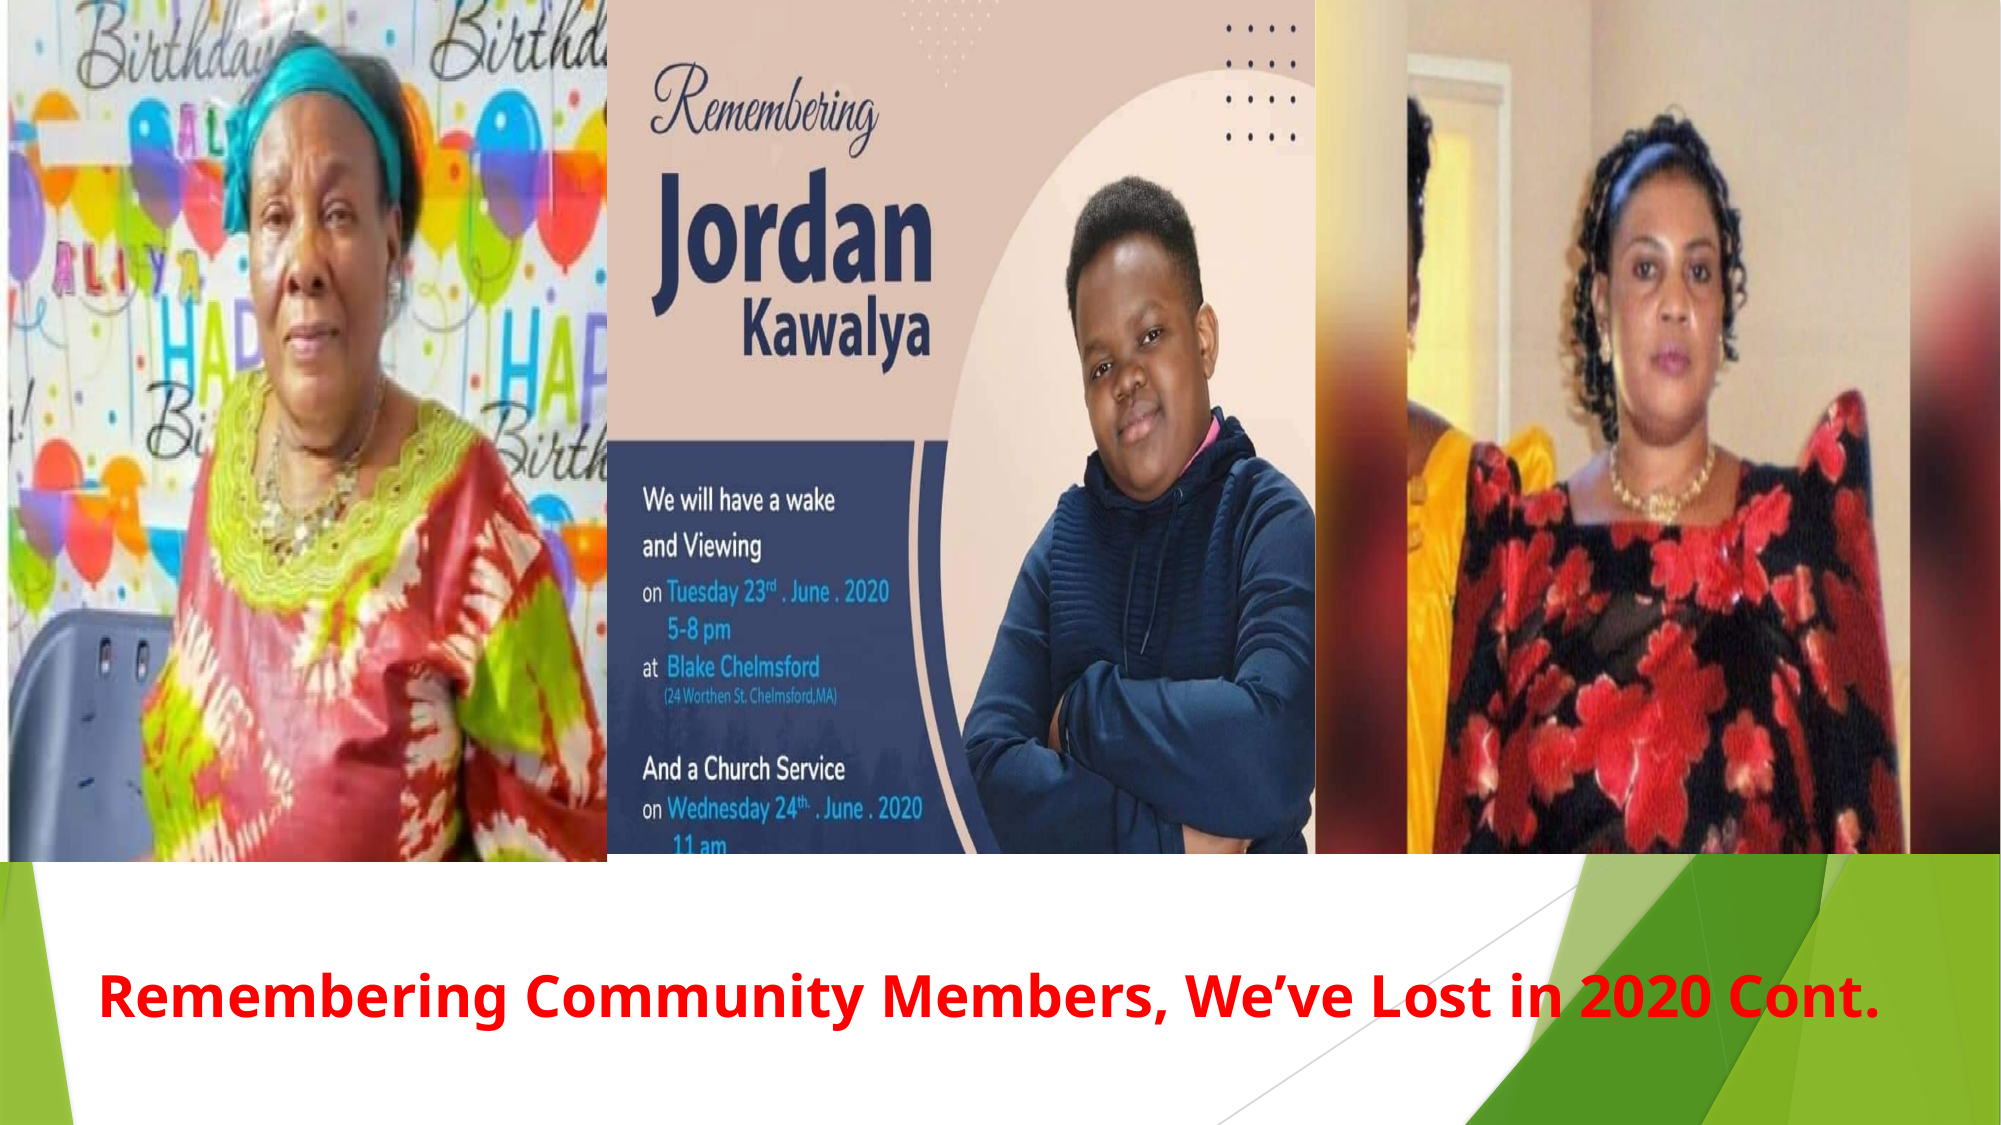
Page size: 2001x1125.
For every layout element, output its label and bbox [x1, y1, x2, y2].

picture [0, 0, 608, 862]
picture [1316, 0, 2000, 855]
text_box [0, 862, 2000, 1125]
list [606, 0, 1316, 855]
